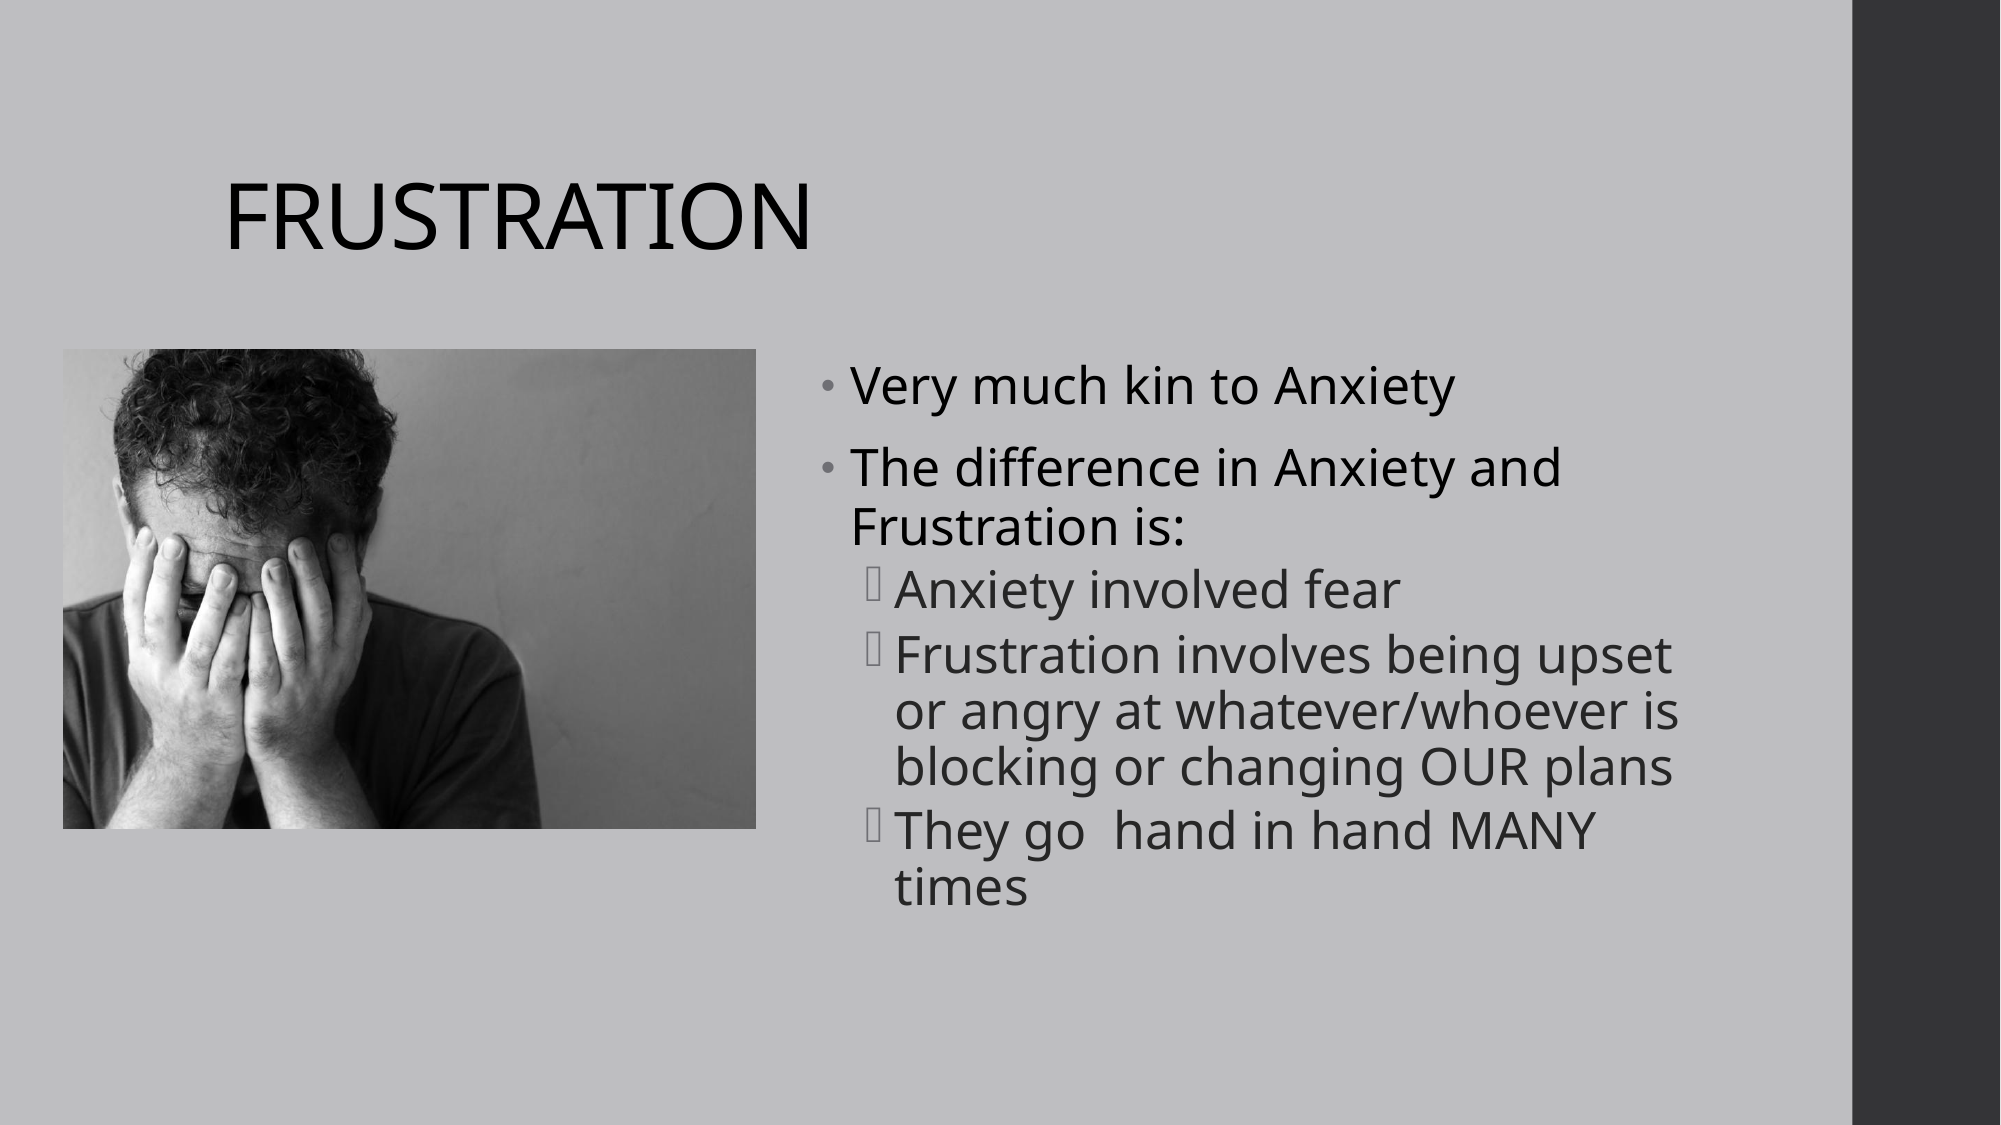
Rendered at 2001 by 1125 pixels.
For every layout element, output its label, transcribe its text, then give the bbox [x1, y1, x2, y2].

list Very much kin to Anxiety The difference in Anxiety and Frustration is: Anxiety involved fear Frustration involves being upset or angry at whatever/whoever is blocking or changing OUR plans They go hand in hand MANY times [805, 350, 1727, 925]
picture [63, 349, 756, 829]
title FRUSTRATION [206, 60, 1797, 278]
